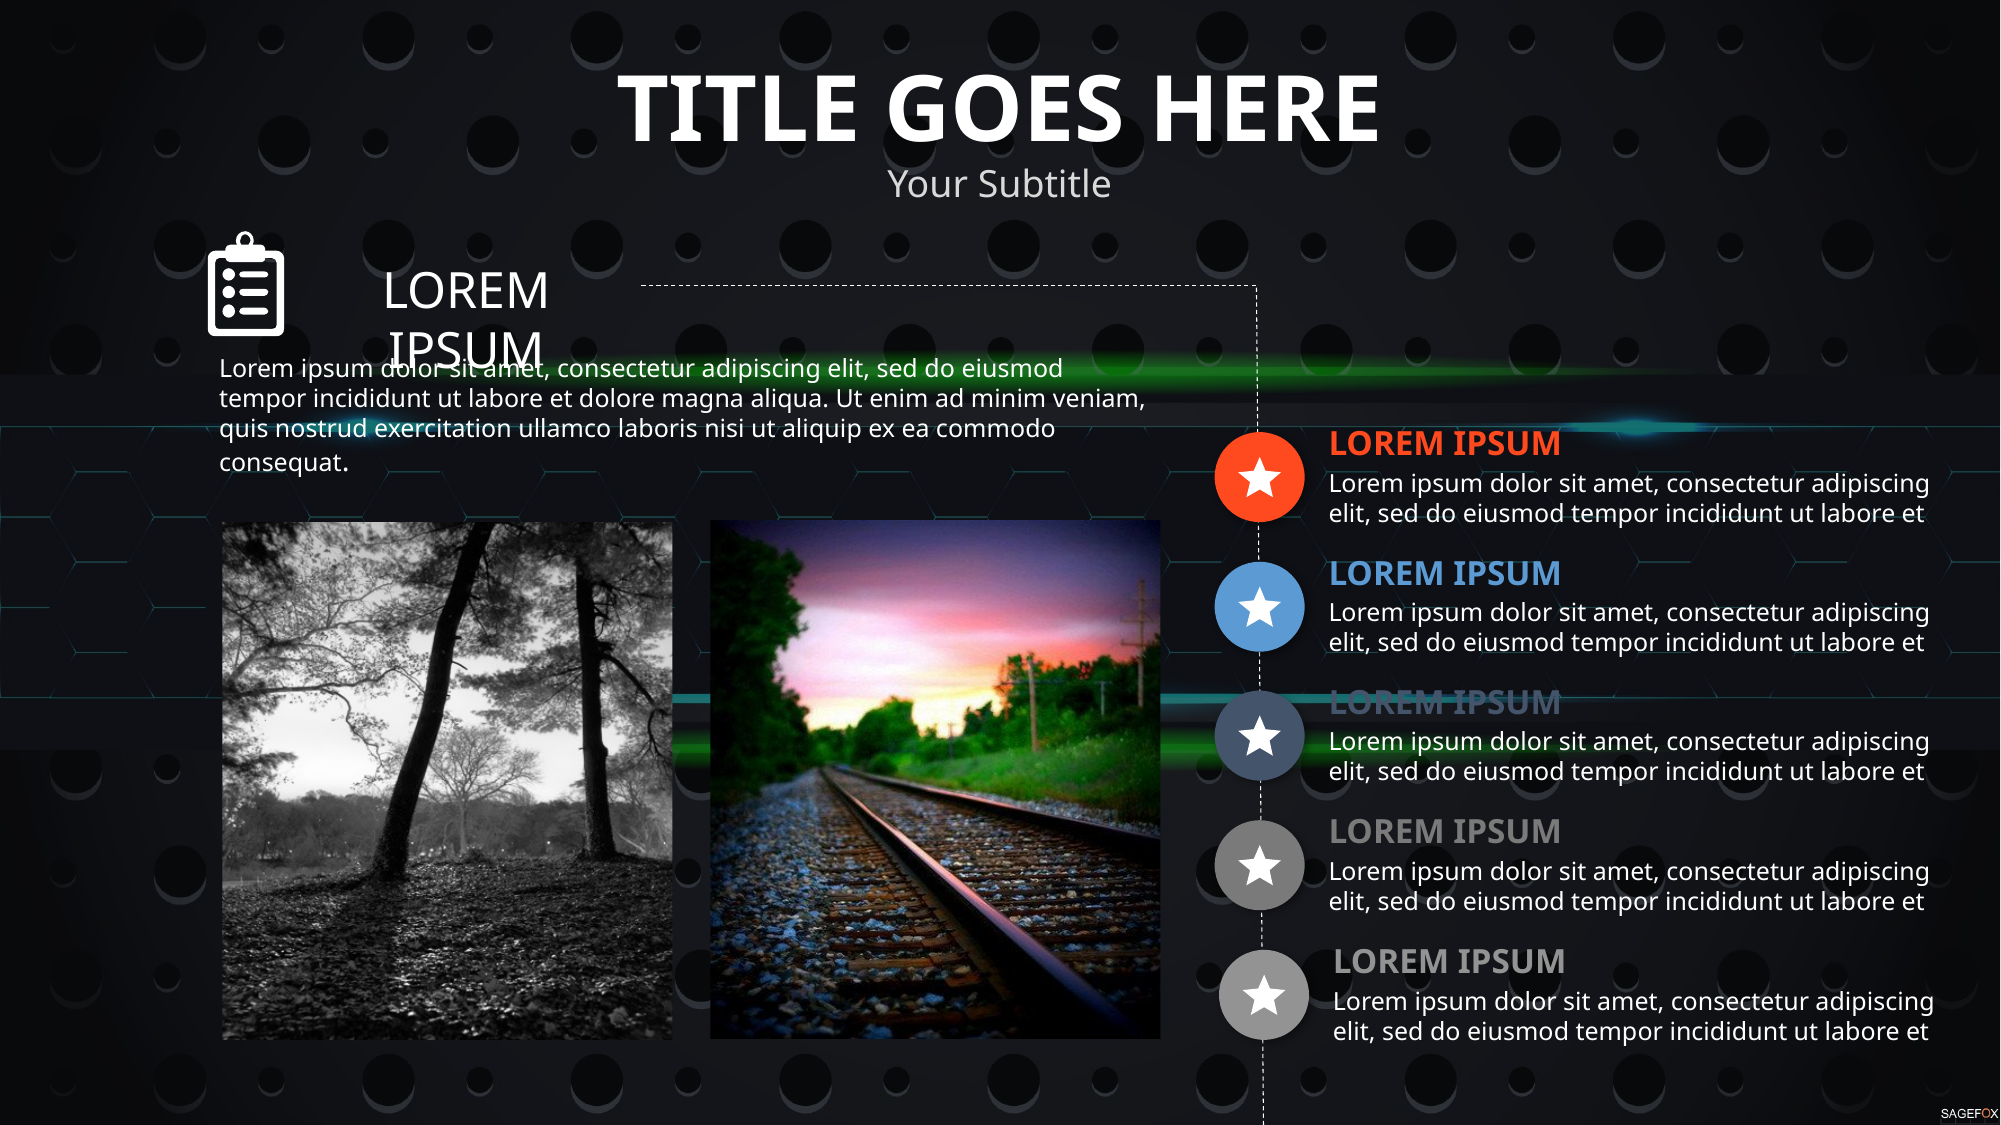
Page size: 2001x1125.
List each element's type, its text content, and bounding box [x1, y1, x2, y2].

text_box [1256, 523, 1264, 561]
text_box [1214, 561, 1305, 652]
text_box [221, 521, 673, 1041]
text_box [1214, 820, 1305, 911]
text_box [207, 231, 285, 337]
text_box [1256, 1040, 1264, 1125]
text_box [709, 520, 1161, 1039]
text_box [1256, 911, 1264, 949]
text_box LOREM IPSUM Lorem ipsum dolor sit amet, consectetur adipiscing elit, sed do eiusmod tempor incididunt ut labore et [1318, 546, 1953, 662]
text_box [1214, 690, 1305, 781]
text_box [1214, 432, 1305, 523]
text_box TITLE GOES HERE Your Subtitle [548, 42, 1452, 212]
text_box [1256, 287, 1264, 432]
picture [0, 0, 2001, 1125]
text_box LOREM IPSUM Lorem ipsum dolor sit amet, consectetur adipiscing elit, sed do eiusmod tempor incididunt ut labore et [1318, 675, 1953, 791]
text_box Lorem ipsum dolor sit amet, consectetur adipiscing elit, sed do eiusmod tempor incididunt ut labore et dolore magna aliqua. Ut enim ad minim veniam, quis nostrud exercitation ullamco laboris nisi ut aliquip ex ea commodo consequat. [204, 344, 1168, 485]
text_box LOREM IPSUM [292, 250, 642, 344]
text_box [1256, 781, 1264, 820]
text_box LOREM IPSUM Lorem ipsum dolor sit amet, consectetur adipiscing elit, sed do eiusmod tempor incididunt ut labore et [1322, 935, 1958, 1050]
text_box LOREM IPSUM Lorem ipsum dolor sit amet, consectetur adipiscing elit, sed do eiusmod tempor incididunt ut labore et [1318, 417, 1953, 533]
text_box LOREM IPSUM Lorem ipsum dolor sit amet, consectetur adipiscing elit, sed do eiusmod tempor incididunt ut labore et [1318, 805, 1953, 921]
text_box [1256, 652, 1264, 690]
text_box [1218, 949, 1309, 1040]
